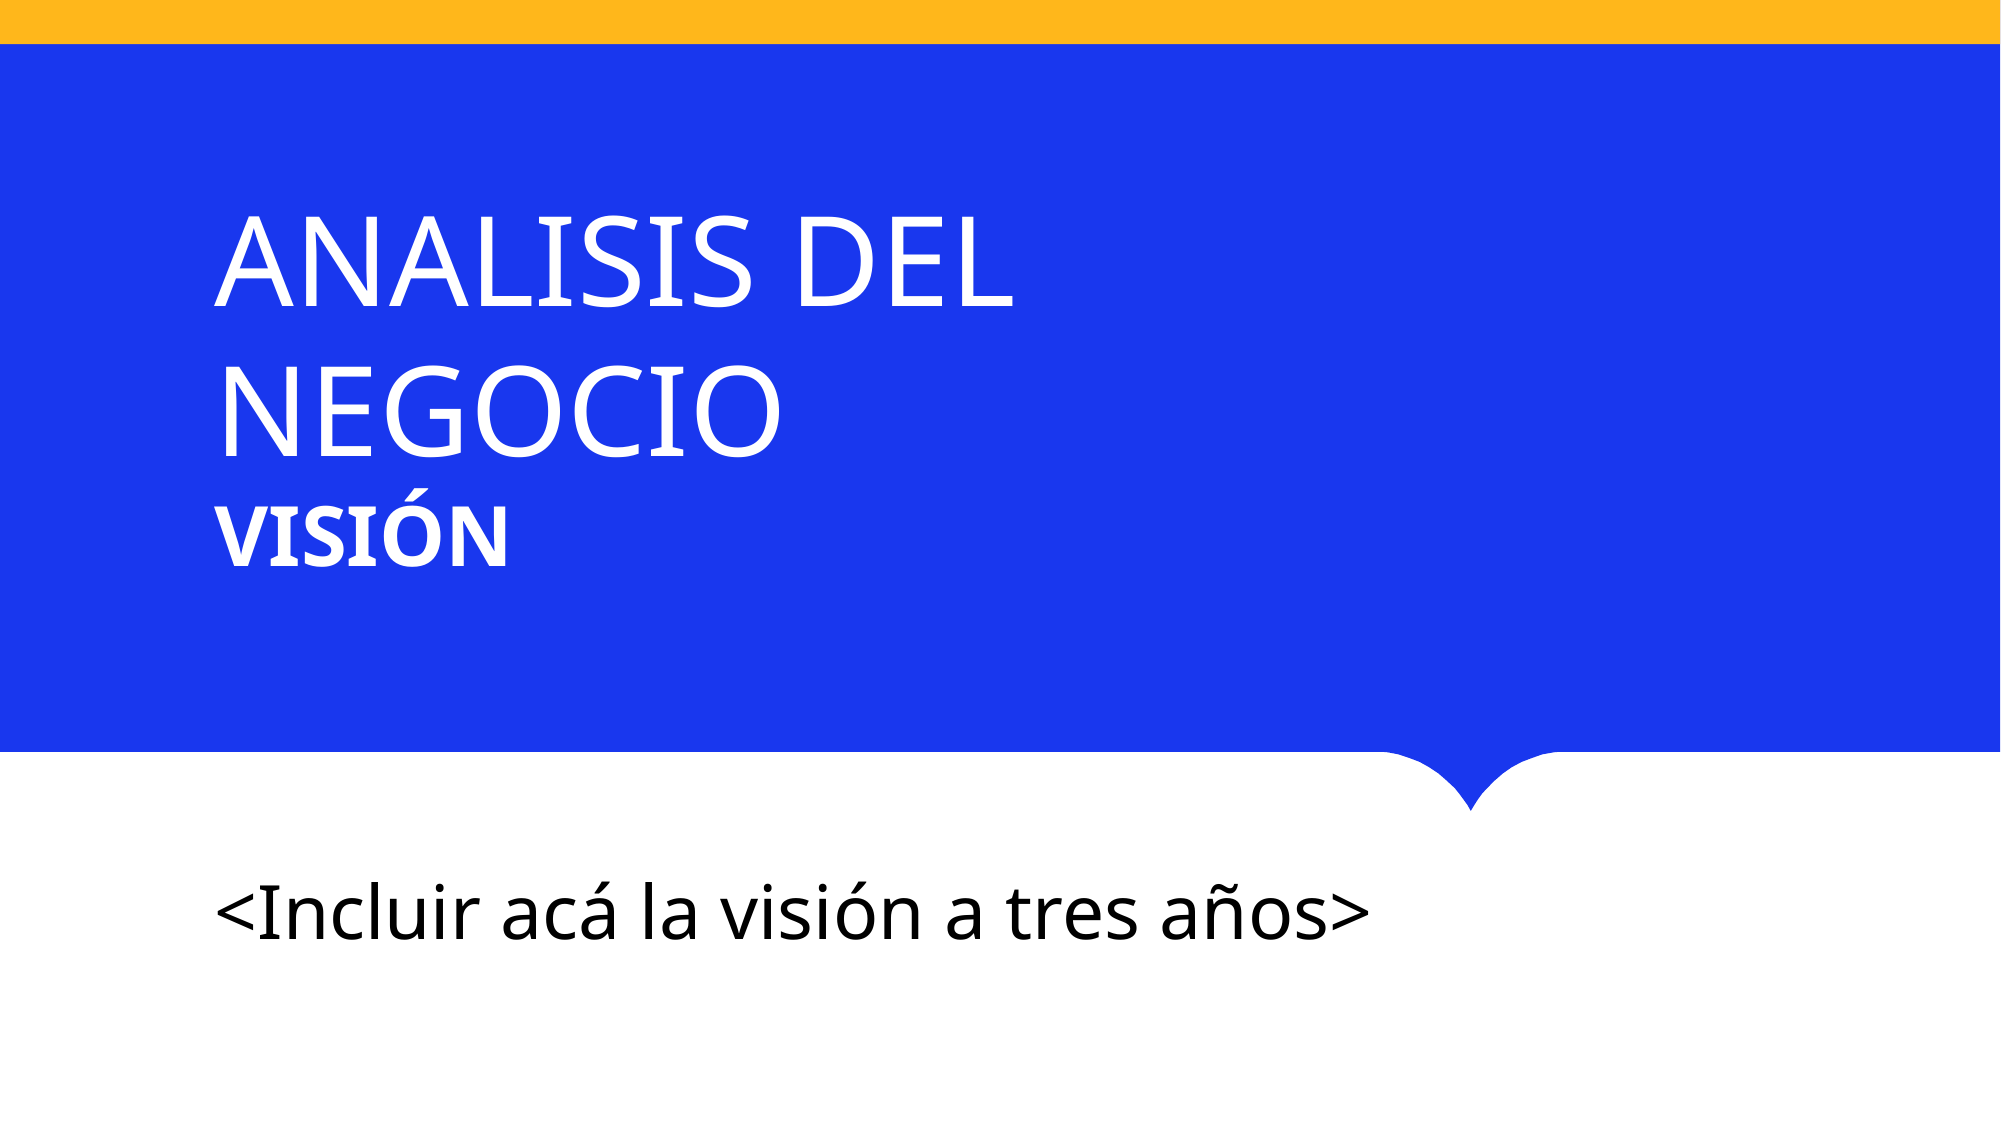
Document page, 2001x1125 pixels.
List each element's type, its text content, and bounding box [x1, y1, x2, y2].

text_box ANALISIS DEL NEGOCIO [200, 173, 1425, 489]
text_box VISIÓN [200, 492, 912, 591]
text_box <Incluir acá la visión a tres años> [200, 863, 1472, 962]
